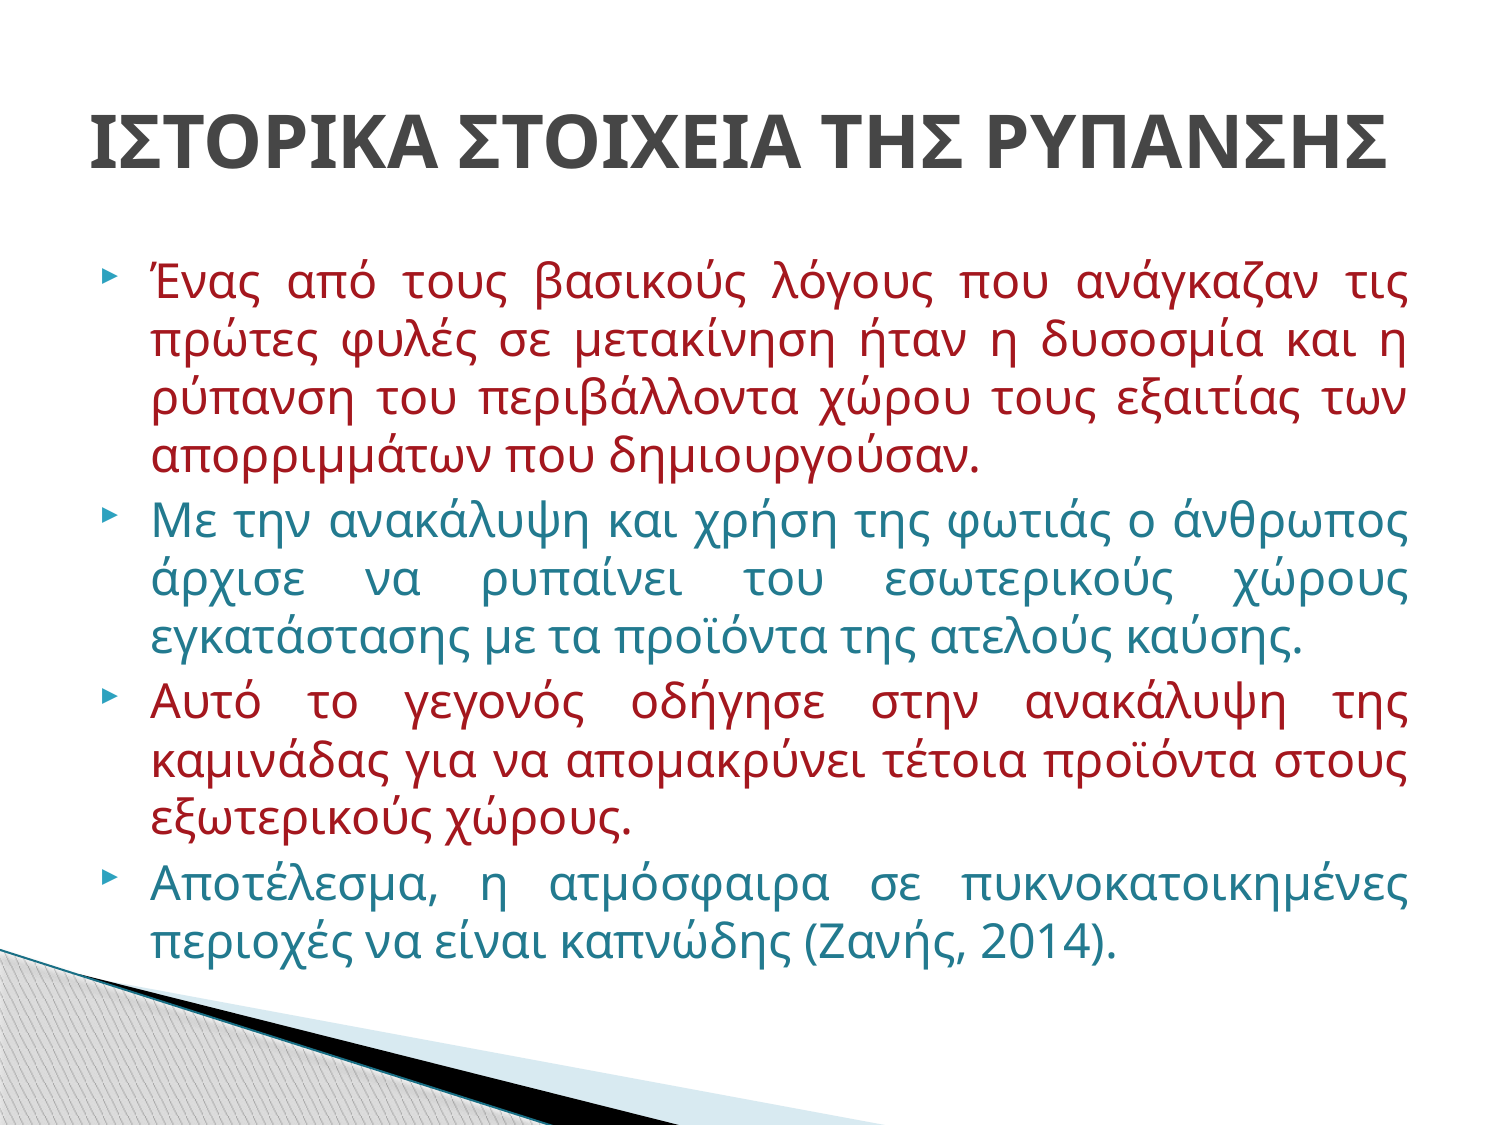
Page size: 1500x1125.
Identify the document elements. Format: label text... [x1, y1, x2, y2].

title ΙΣΤΟΡΙΚΑ ΣΤΟΙΧΕΙΑ ΤΗΣ ΡΥΠΑΝΣΗΣ [75, 45, 1425, 233]
list Ένας από τους βασικούς λόγους που ανάγκαζαν τις πρώτες φυλές σε μετακίνηση ήταν η δυσοσμία και η ρύπανση του περιβάλλοντα χώρου τους εξαιτίας των απορριμμάτων που δημιουργούσαν. Με την ανακάλυψη και χρήση της φωτιάς ο άνθρωπος άρχισε να ρυπαίνει του εσωτερικούς χώρους εγκατάστασης με τα προϊόντα της ατελούς καύσης. Αυτό το γεγονός οδήγησε στην ανακάλυψη της καμινάδας για να απομακρύνει τέτοια προϊόντα στους εξωτερικούς χώρους. Aποτέλεσμα, η ατμόσφαιρα σε πυκνοκατοικημένες περιοχές να είναι καπνώδης (Ζανής, 2014). [75, 243, 1425, 986]
